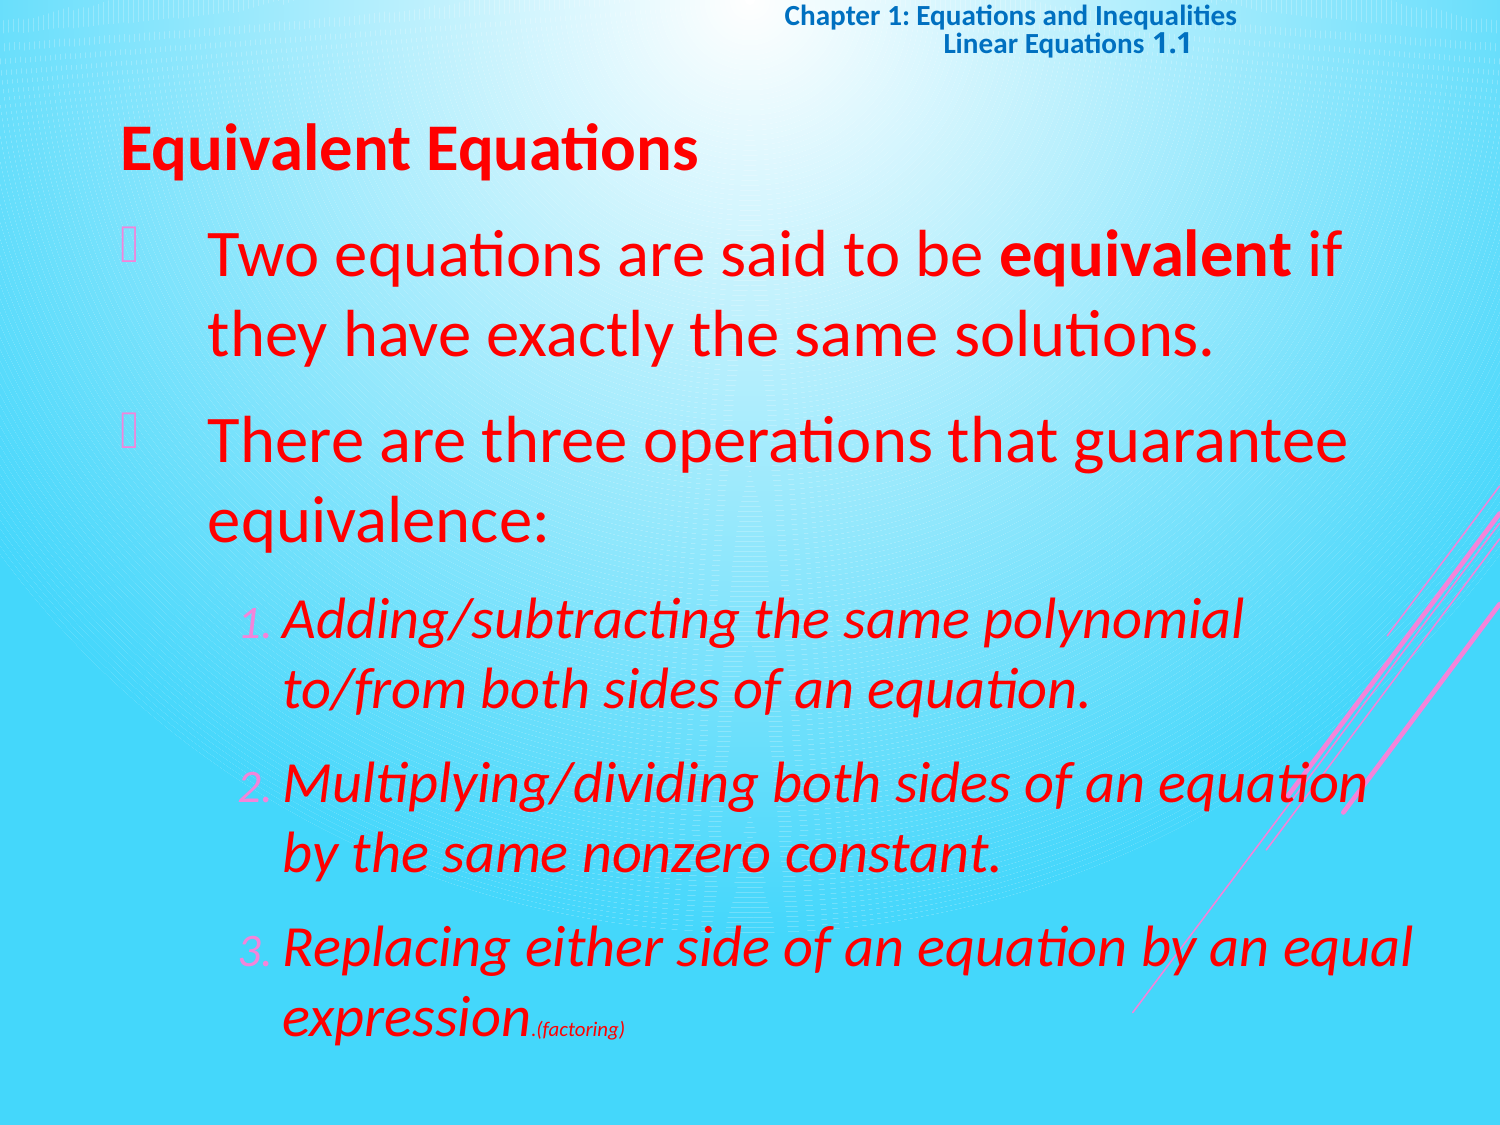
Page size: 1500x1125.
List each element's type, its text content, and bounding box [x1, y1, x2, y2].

text_box Chapter 1: Equations and Inequalities 1.1 Linear Equations [187, 0, 1313, 67]
list Equivalent Equations Two equations are said to be equivalent if they have exactly the same solutions. There are three operations that guarantee equivalence: Adding/subtracting the same polynomial to/from both sides of an equation. Multiplying/dividing both sides of an equation by the same nonzero constant. Replacing either side of an equation by an equal expression.(factoring) [105, 117, 1435, 1035]
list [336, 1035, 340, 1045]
